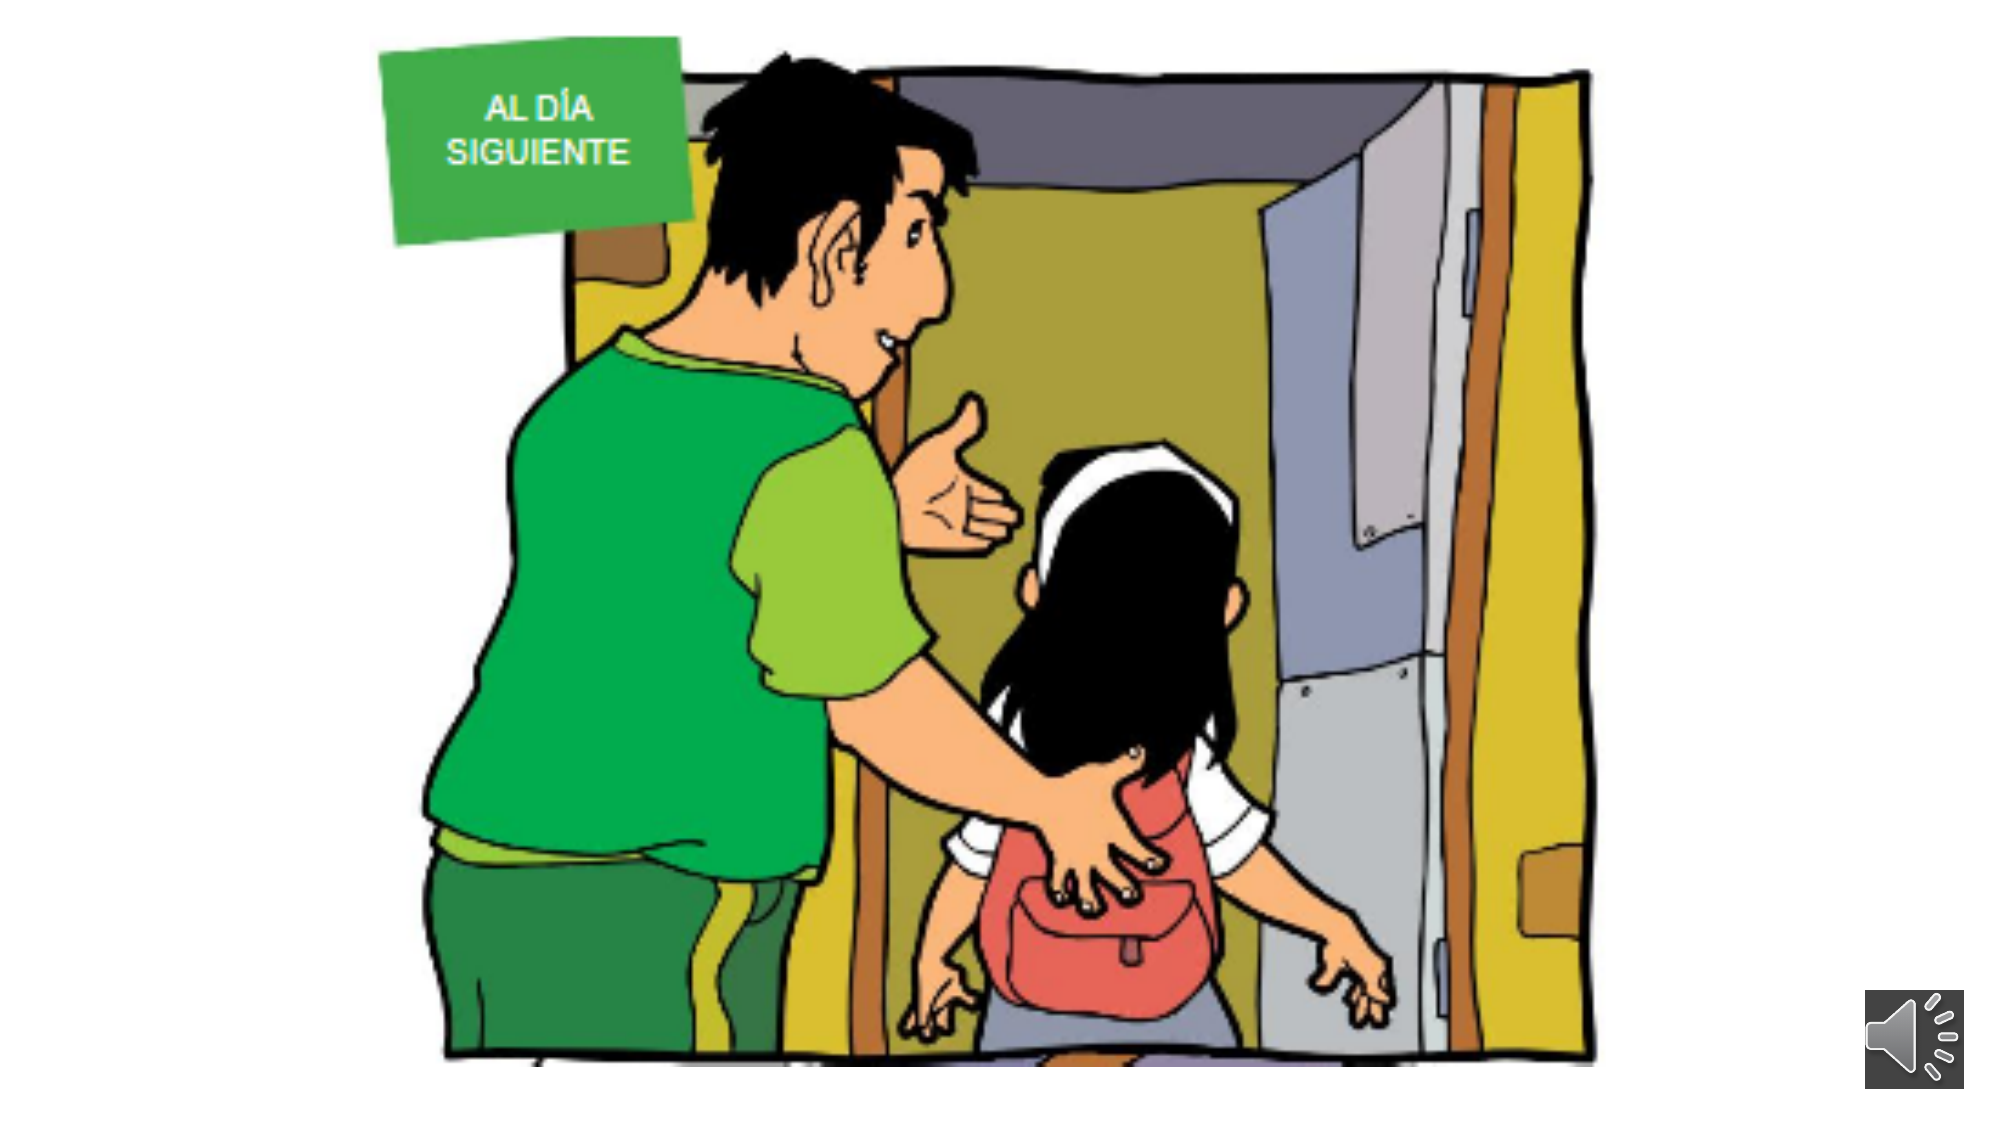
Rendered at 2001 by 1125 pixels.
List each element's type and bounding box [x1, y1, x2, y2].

picture [1864, 989, 1965, 1090]
picture [369, 27, 1664, 1067]
